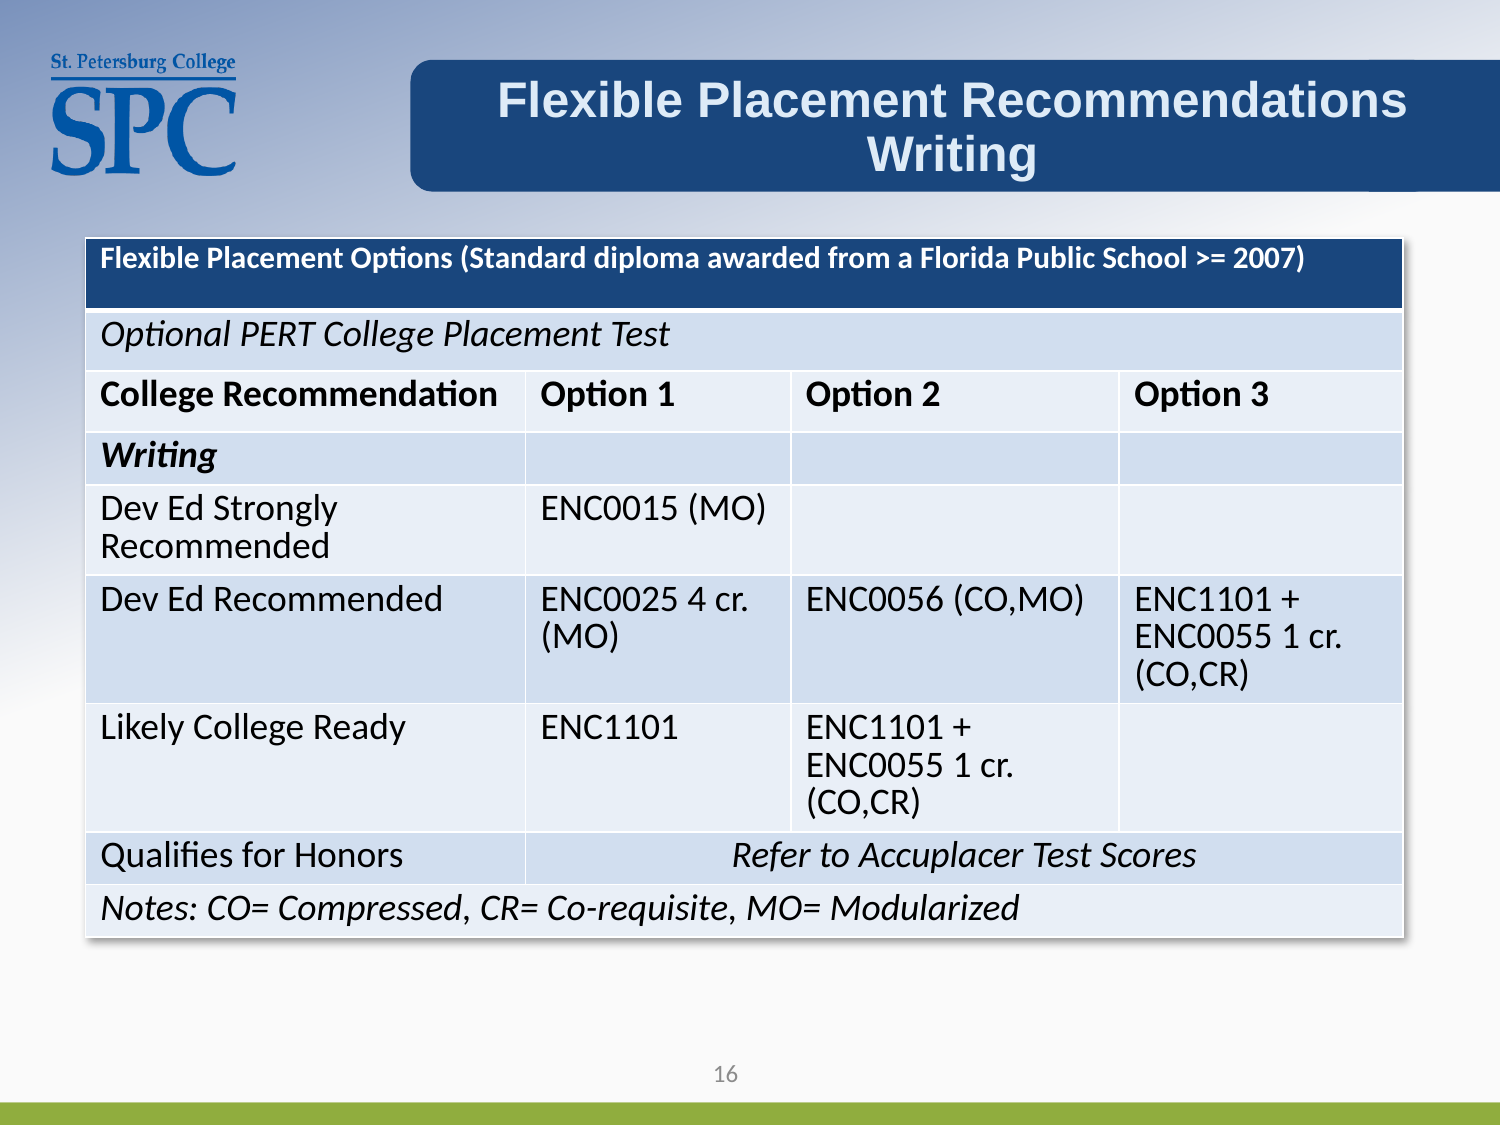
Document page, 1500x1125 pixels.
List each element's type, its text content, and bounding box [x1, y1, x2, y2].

table_cell ENC0025 4 cr. (MO) [526, 576, 790, 703]
table_cell Optional PERT College Placement Test [86, 313, 1402, 370]
table_cell Dev Ed Recommended [86, 576, 525, 703]
slide_number 16 [556, 1042, 895, 1103]
table_cell [526, 433, 790, 484]
table_cell Qualifies for Honors [86, 833, 525, 884]
table_cell [792, 433, 1118, 484]
table_cell Likely College Ready [86, 704, 525, 831]
table_cell ENC1101 + ENC0055 1 cr. (CO,CR) [1120, 576, 1402, 703]
table_cell ENC1101 [526, 704, 790, 831]
table_cell [1120, 433, 1402, 484]
table_cell Option 1 [526, 372, 790, 431]
table_cell Notes: CO= Compressed, CR= Co-requisite, MO= Modularized [86, 885, 1402, 936]
table_header Flexible Placement Options (Standard diploma awarded from a Florida Public School >= 2007) [86, 239, 1402, 308]
table_cell [1120, 486, 1402, 574]
table_cell ENC0015 (MO) [526, 486, 790, 574]
table_cell [792, 486, 1118, 574]
table_cell Refer to Accuplacer Test Scores [526, 833, 1402, 884]
table_cell Writing [86, 433, 525, 484]
table_cell Option 3 [1120, 372, 1402, 431]
table_cell Option 2 [792, 372, 1118, 431]
text_box Flexible Placement Recommendations Writing [436, 66, 1470, 153]
picture [51, 53, 236, 176]
table_cell ENC1101 + ENC0055 1 cr. (CO,CR) [792, 704, 1118, 831]
table_cell Dev Ed Strongly Recommended [86, 486, 525, 574]
table_cell ENC0056 (CO,MO) [792, 576, 1118, 703]
table_cell College Recommendation [86, 372, 525, 431]
table_cell [1120, 704, 1402, 831]
